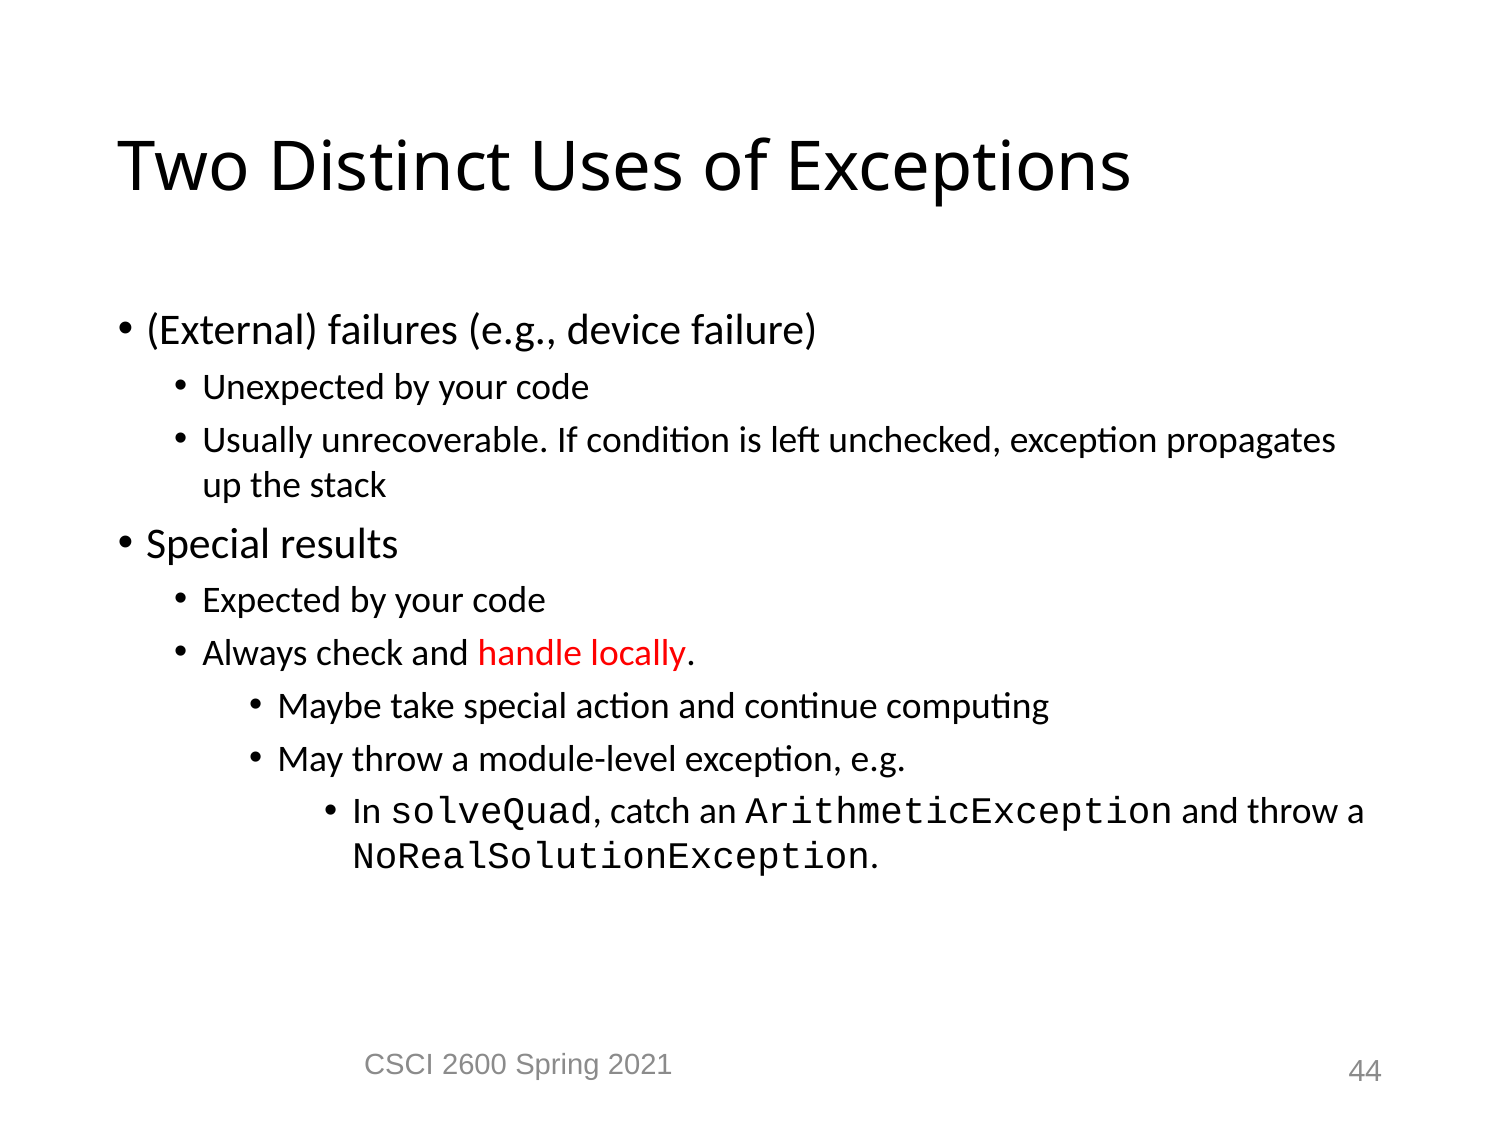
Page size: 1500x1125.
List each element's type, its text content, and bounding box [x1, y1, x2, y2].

text_box (External) failures (e.g., device failure) Unexpected by your code Usually unrecoverable. If condition is left unchecked, exception propagates up the stack Special results Expected by your code Always check and handle locally. Maybe take special action and continue computing May throw a module-level exception, e.g. In solveQuad, catch an ArithmeticException and throw a NoRealSolutionException. [103, 299, 1397, 1014]
text_box Two Distinct Uses of Exceptions [103, 59, 1397, 278]
text_box CSCI 2600 Spring 2021 [37, 1025, 1000, 1100]
text_box 44 [1059, 1042, 1397, 1103]
